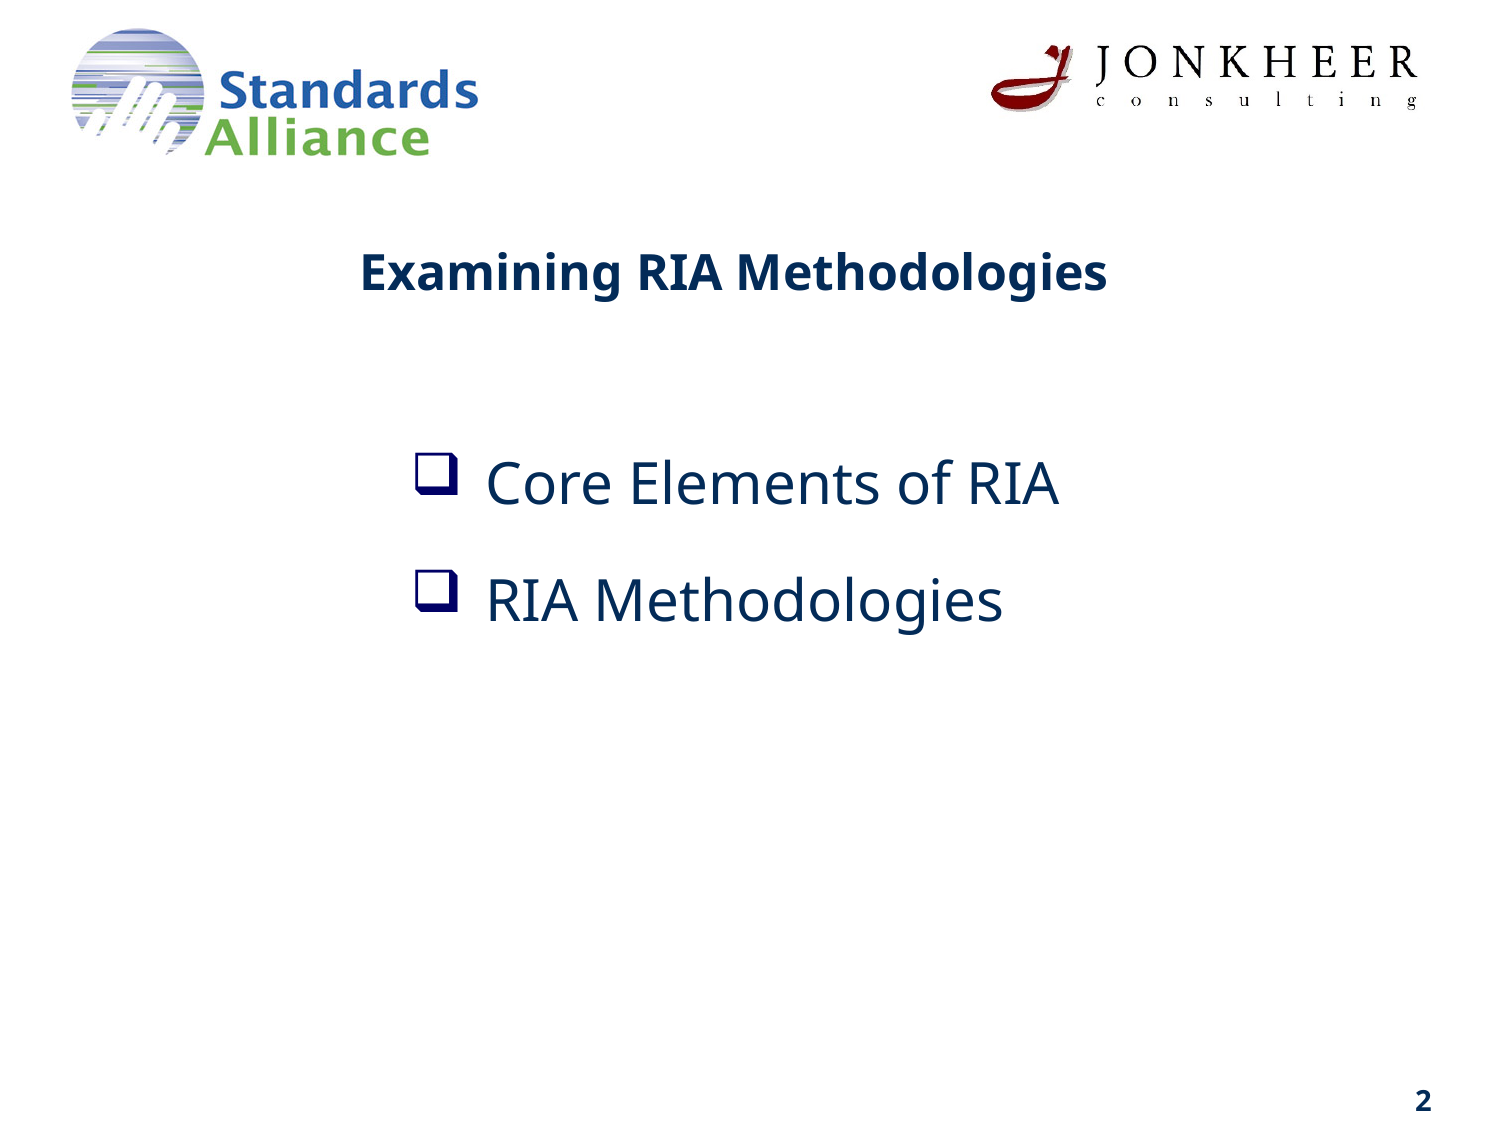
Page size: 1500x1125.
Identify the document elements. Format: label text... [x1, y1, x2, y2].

title Examining RIA Methodologies [90, 195, 1379, 347]
slide_number 2 [1137, 1074, 1448, 1118]
picture [47, 23, 506, 194]
picture [986, 30, 1436, 126]
list Core Elements of RIA RIA Methodologies [395, 403, 1156, 932]
